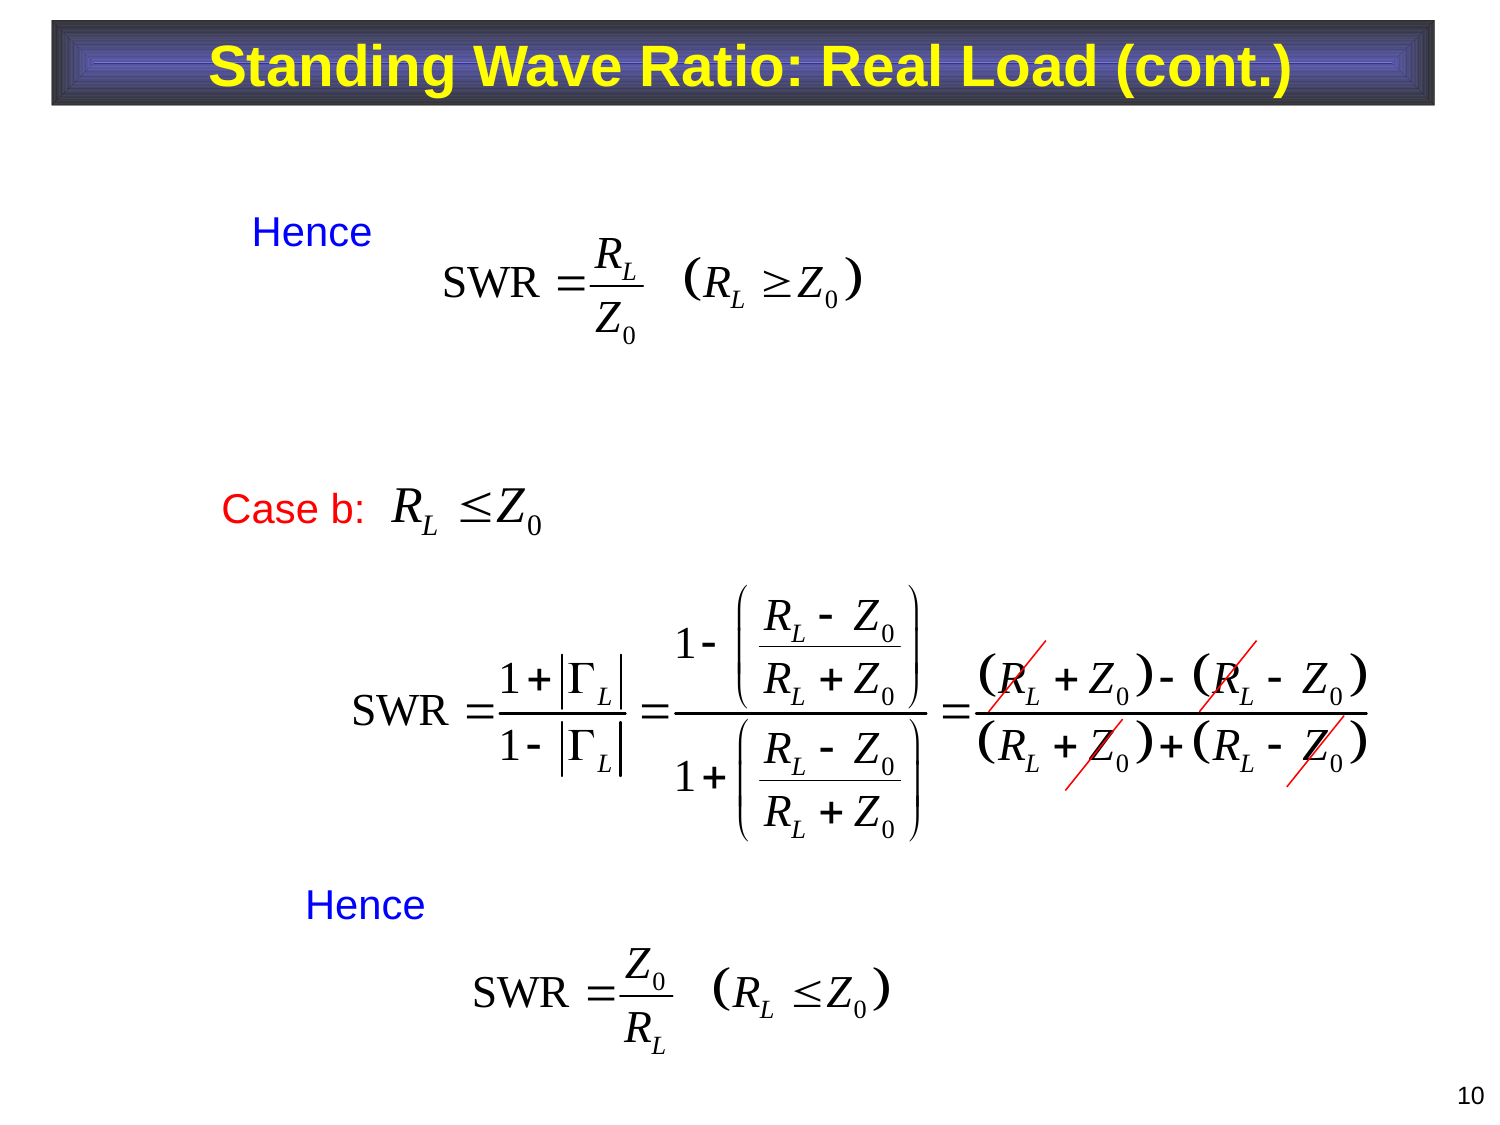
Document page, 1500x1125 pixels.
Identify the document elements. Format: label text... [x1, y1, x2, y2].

slide_number 10 [1149, 1065, 1500, 1125]
text_box Hence [236, 197, 388, 263]
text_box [381, 470, 550, 549]
text_box Case b: [206, 473, 377, 539]
text_box Standing Wave Ratio: Real Load (cont.) [51, 20, 1435, 106]
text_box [466, 934, 897, 1065]
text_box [346, 575, 1376, 851]
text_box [436, 224, 869, 355]
text_box Hence [290, 870, 442, 936]
